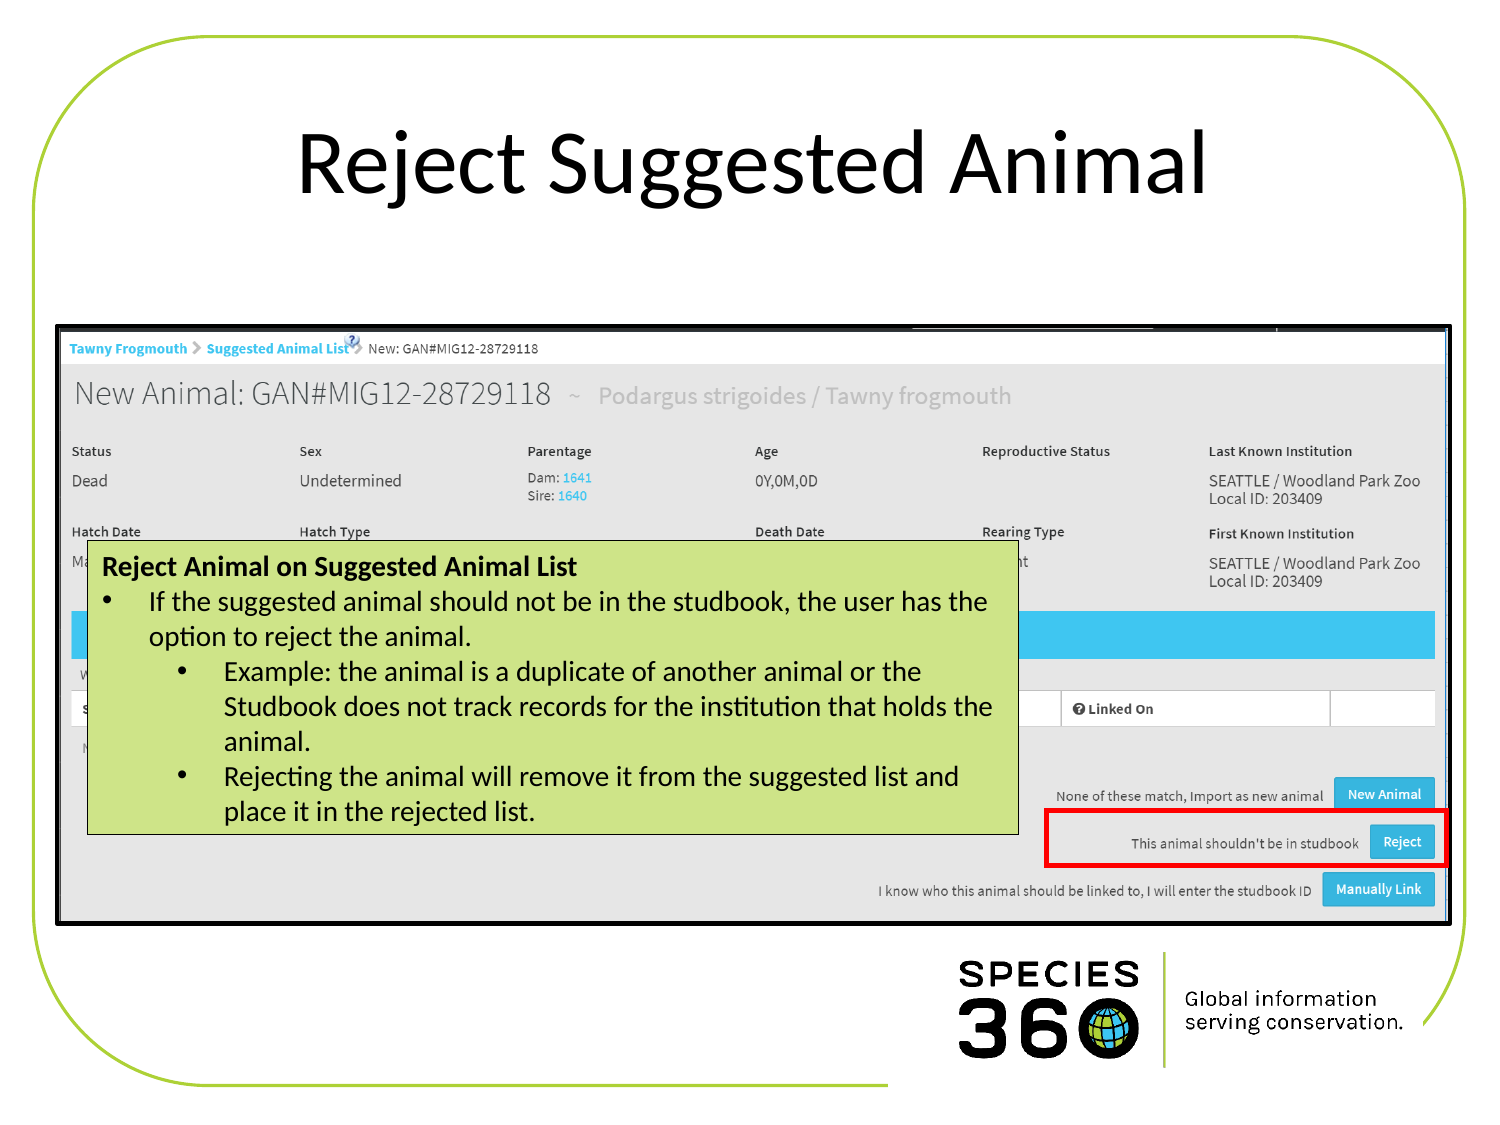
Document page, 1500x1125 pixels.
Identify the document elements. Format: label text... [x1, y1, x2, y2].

picture [954, 944, 1407, 1075]
title Reject Suggested Animal [106, 81, 1401, 245]
picture [59, 328, 1448, 921]
